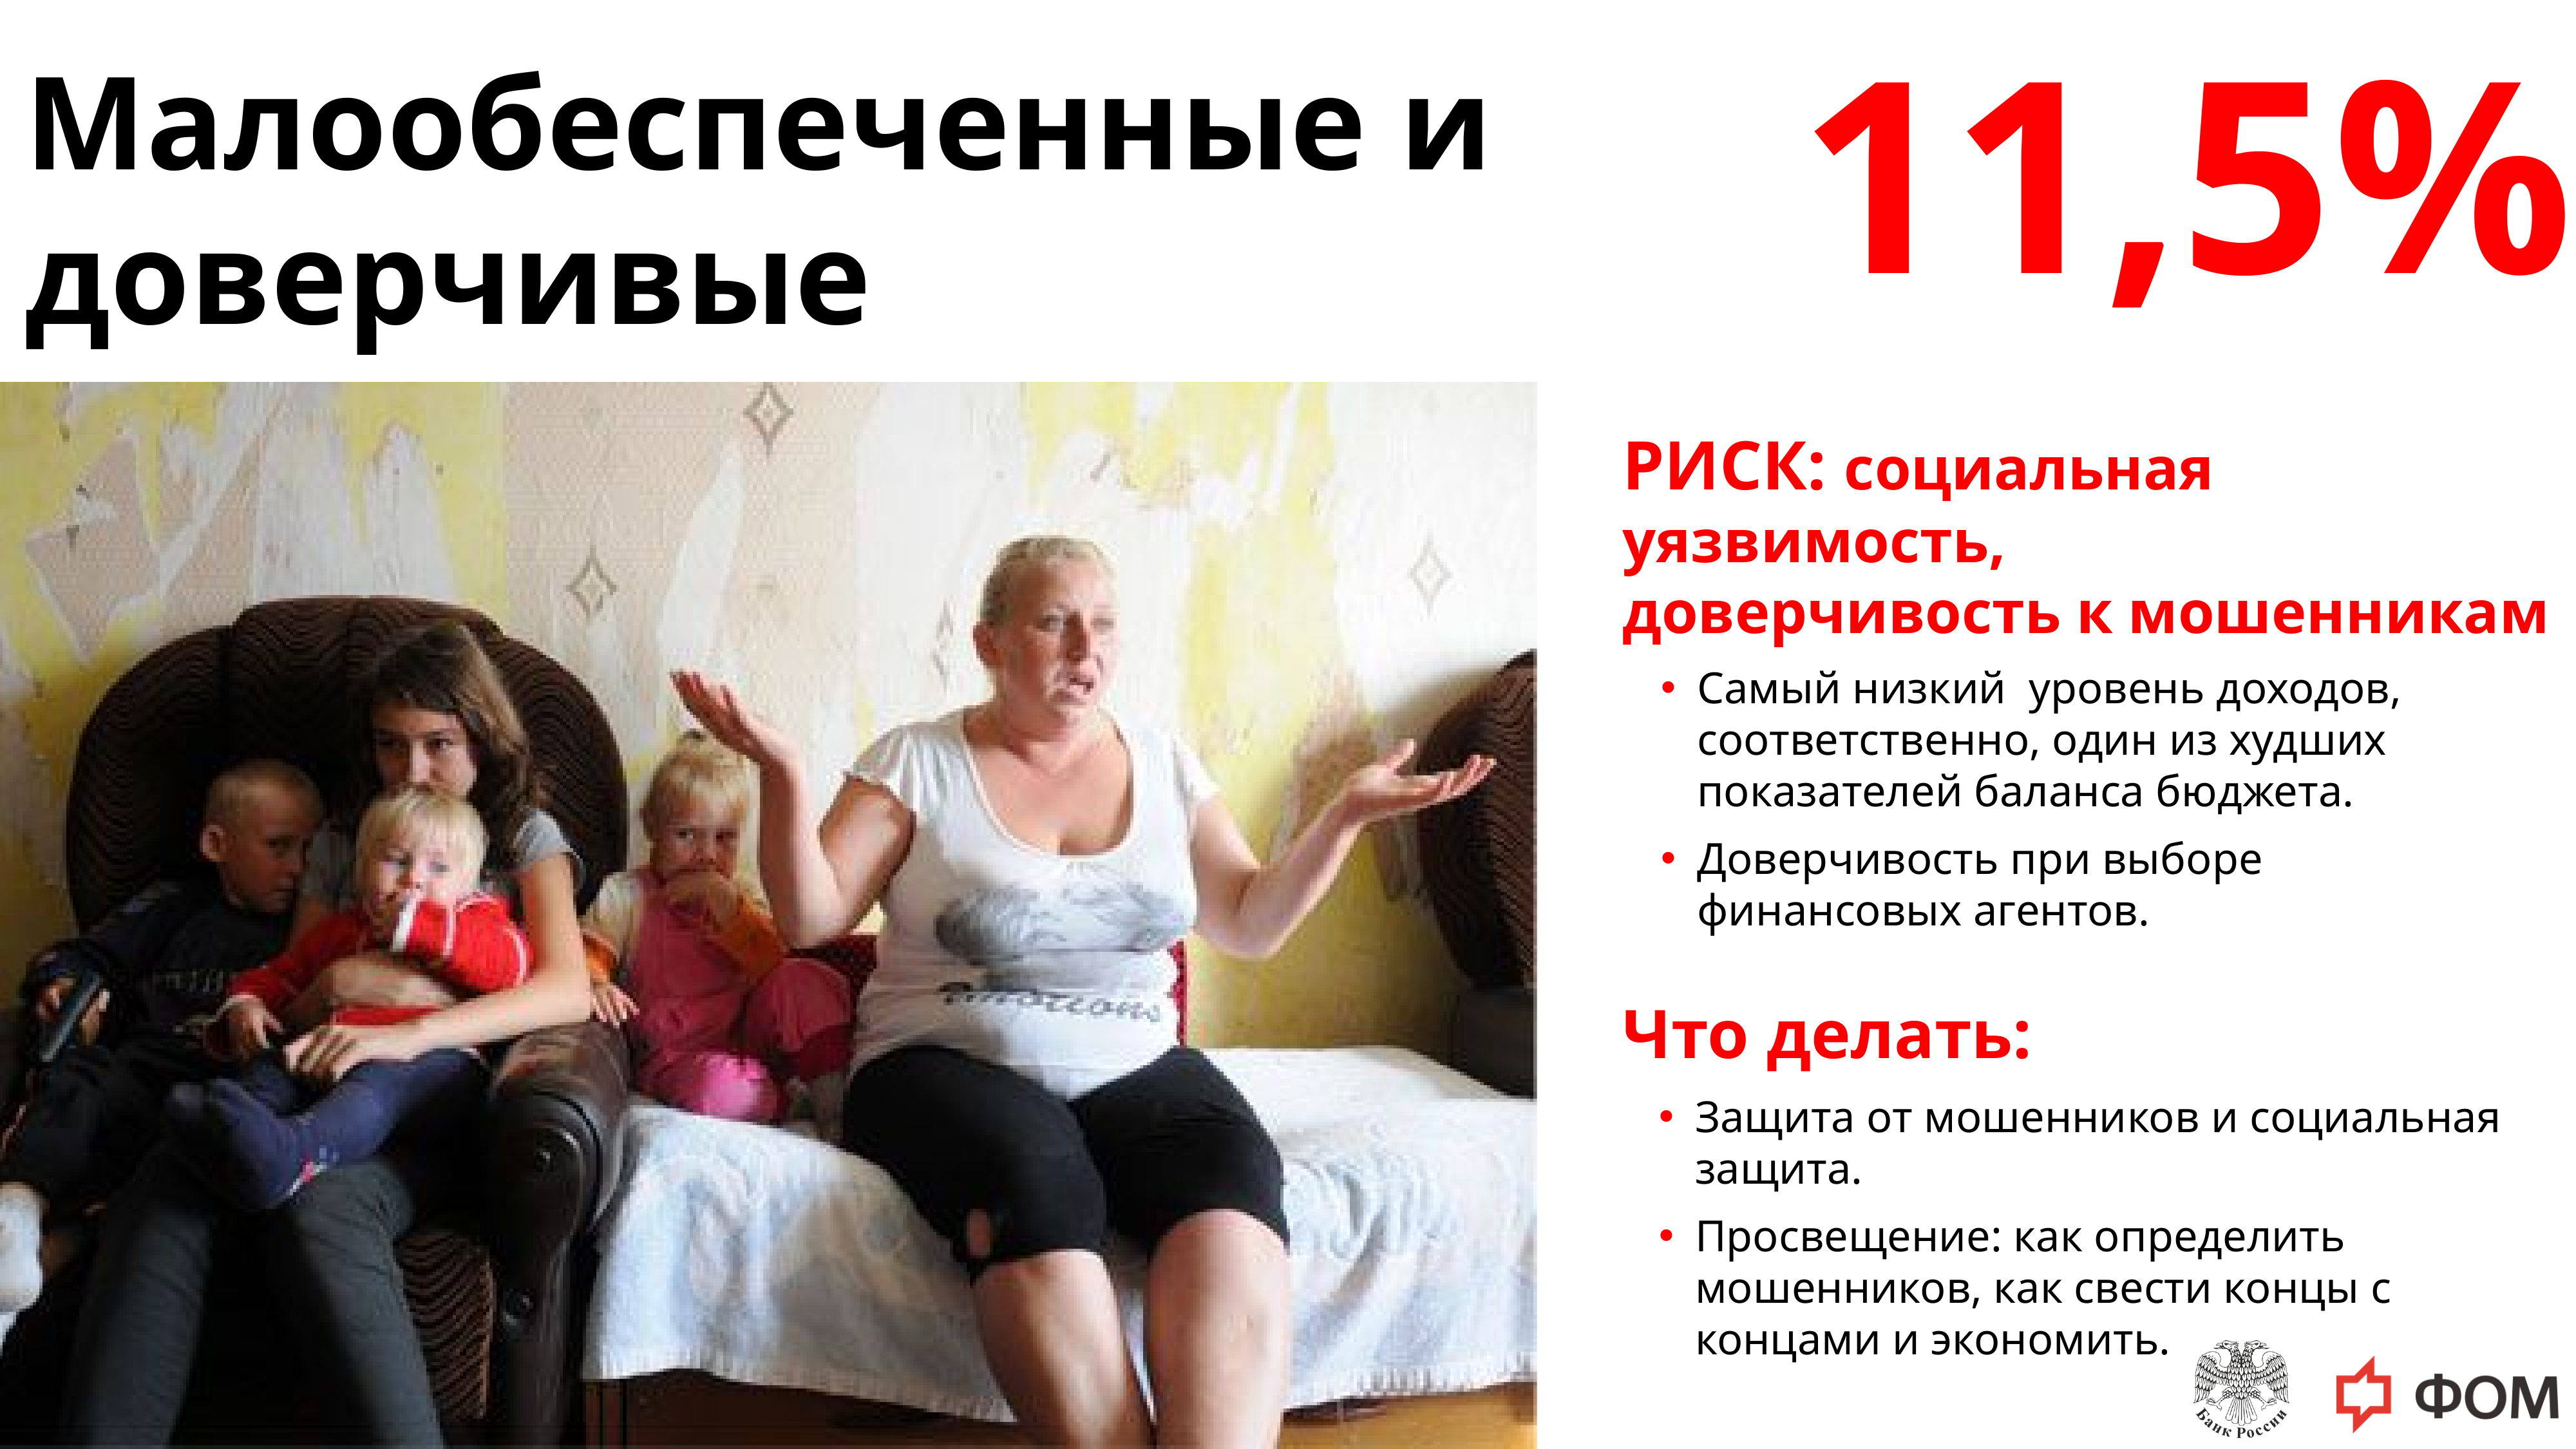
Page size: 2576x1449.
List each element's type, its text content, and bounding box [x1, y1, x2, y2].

picture [2336, 1356, 2559, 1434]
text_box 11,5% [1789, 1, 2576, 332]
text_box РИСК: социальная уязвимость, доверчивость к мошенникам [1615, 415, 2576, 653]
text_box Что делать: [1615, 983, 2056, 1079]
picture [0, 382, 1537, 1449]
text_box Малообеспеченные и доверчивые [17, 33, 1821, 358]
text_box Самый низкий уровень доходов, соответственно, один из худших показателей баланса бюджета. Доверчивость при выборе финансовых агентов. [1651, 656, 2549, 940]
text_box Защита от мошенников и социальная защита. Просвещение: как определить мошенников, как свести концы с концами и экономить. [1649, 1084, 2547, 1368]
picture [2193, 1340, 2289, 1438]
